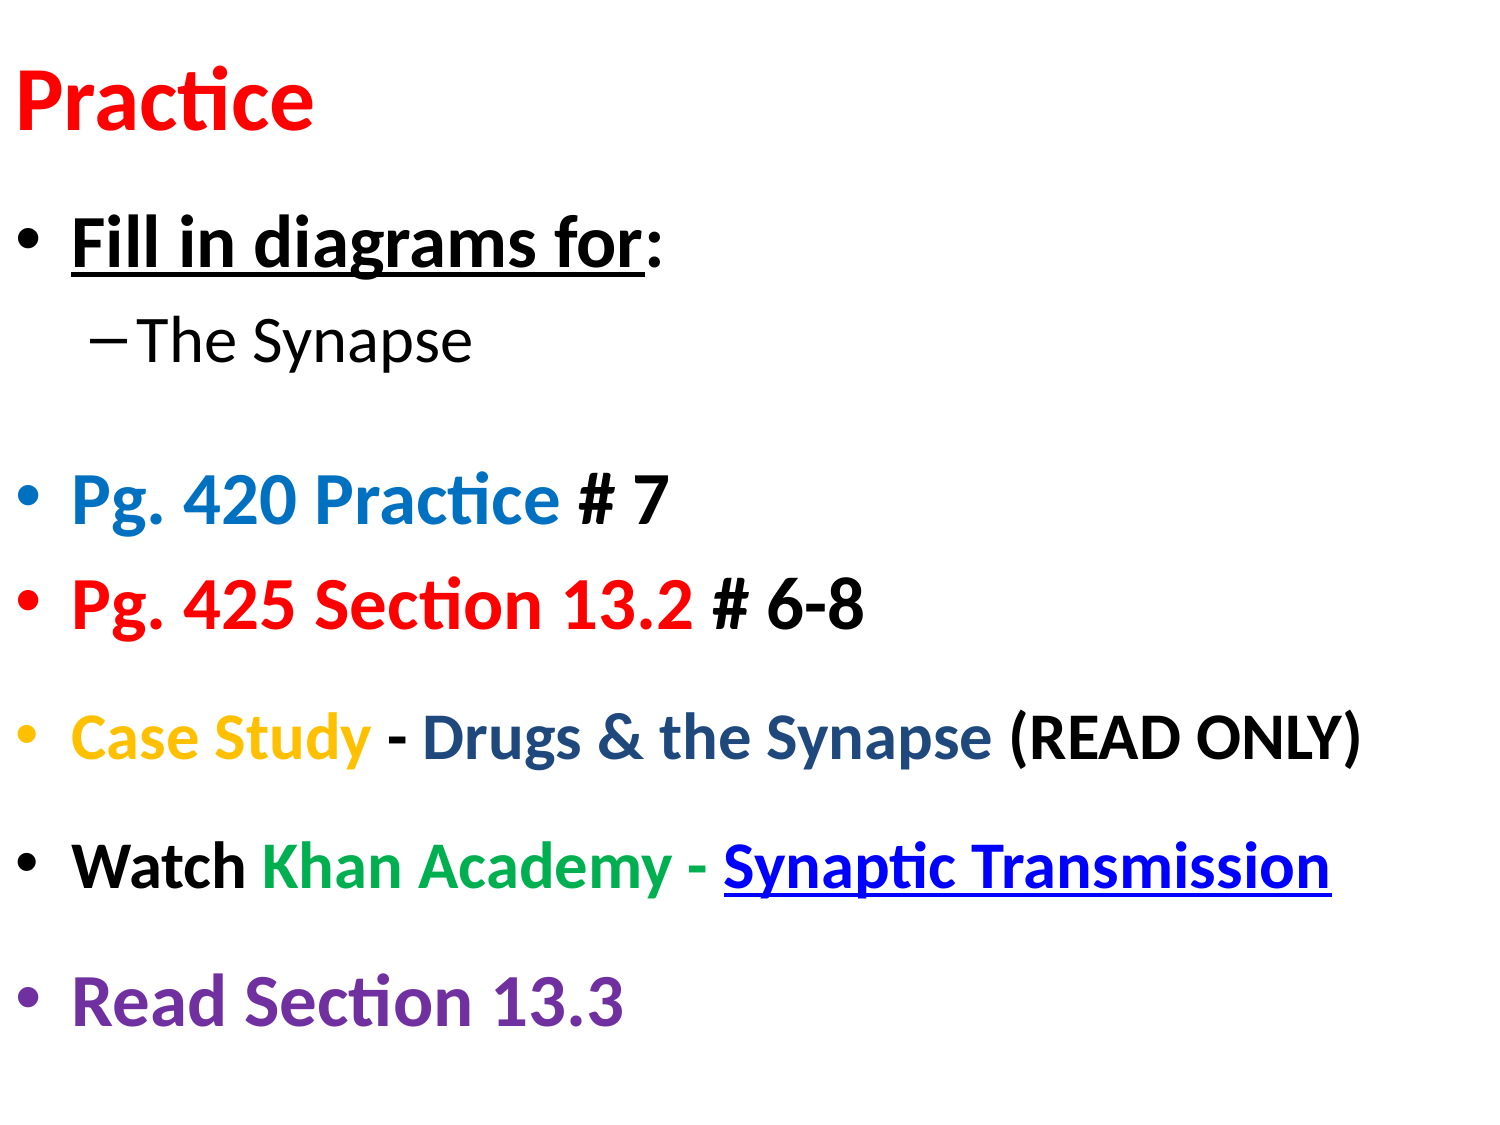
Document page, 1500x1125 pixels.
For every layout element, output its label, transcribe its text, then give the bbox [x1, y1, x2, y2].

title Practice [0, 0, 1415, 184]
list Fill in diagrams for: The Synapse Pg. 420 Practice # 7 Pg. 425 Section 13.2 # 6-8 Case Study - Drugs & the Synapse (READ ONLY) Watch Khan Academy - Synaptic Transmission Read Section 13.3 [0, 184, 1500, 1125]
